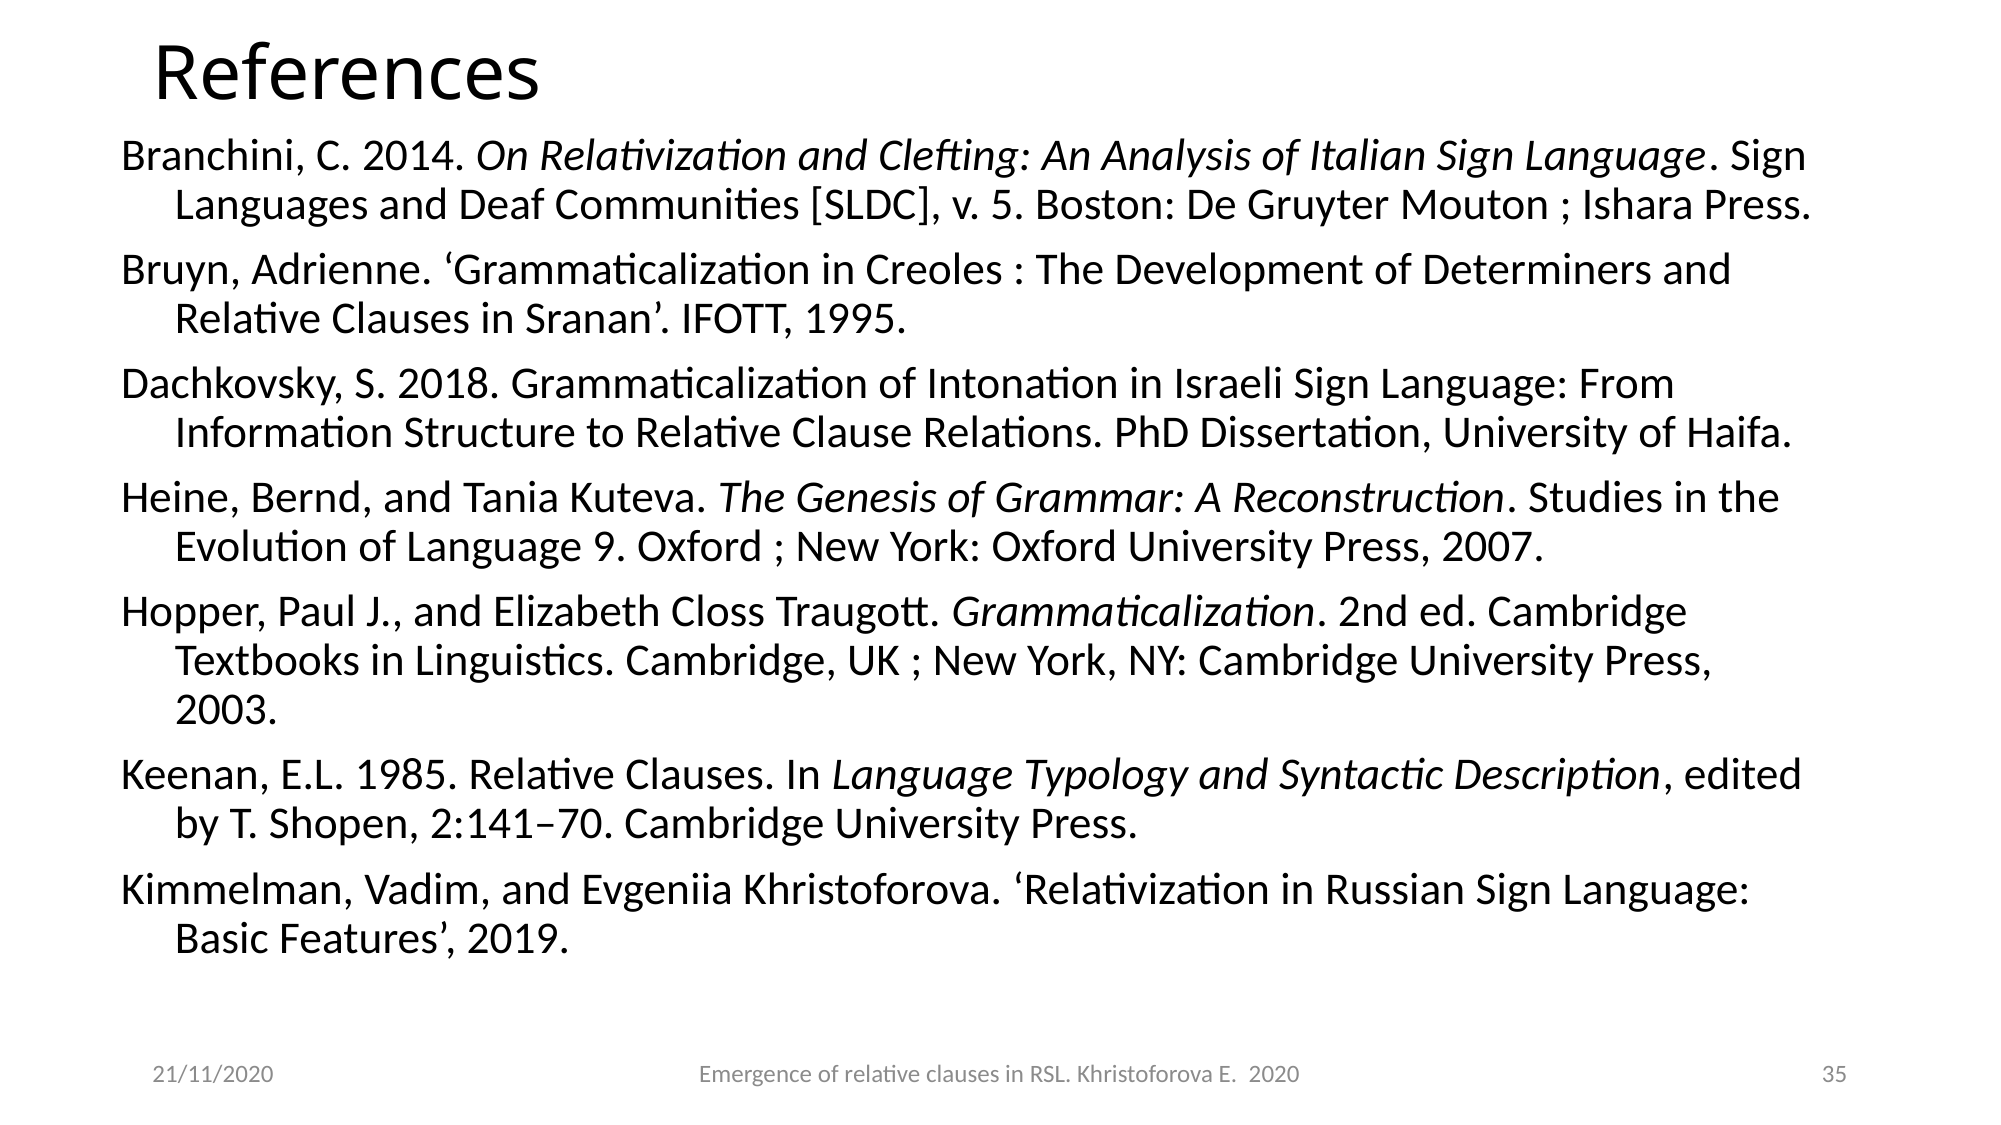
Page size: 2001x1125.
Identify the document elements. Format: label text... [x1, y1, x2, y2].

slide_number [137, 1042, 588, 1103]
slide_number 35 [1412, 1042, 1863, 1103]
footer Emergence of relative clauses in RSL. Khristoforova E. 2020 [662, 1042, 1338, 1103]
list Branchini, C. 2014. On Relativization and Clefting: An Analysis of Italian Sign Language. Sign Languages and Deaf Communities [SLDC], v. 5. Boston: De Gruyter Mouton ; Ishara Press. Bruyn, Adrienne. ‘Grammaticalization in Creoles : The Development of Determiners and Relative Clauses in Sranan’. IFOTT, 1995. Dachkovsky, S. 2018. Grammaticalization of Intonation in Israeli Sign Language: From Information Structure to Relative Clause Relations. PhD Dissertation, University of Haifa. Heine, Bernd, and Tania Kuteva. The Genesis of Grammar: A Reconstruction. Studies in the Evolution of Language 9. Oxford ; New York: Oxford University Press, 2007. Hopper, Paul J., and Elizabeth Closs Traugott. Grammaticalization. 2nd ed. Cambridge Textbooks in Linguistics. Cambridge, UK ; New York, NY: Cambridge University Press, 2003. Keenan, E.L. 1985. Relative Clauses. In Language Typology and Syntactic Description, edited by T. Shopen, 2:141–70. Cambridge University Press. Kimmelman, Vadim, and Evgeniia Khristoforova. ‘Relativization in Russian Sign Language: Basic Features’, 2019. [105, 123, 1831, 1043]
title References [137, 27, 1863, 124]
